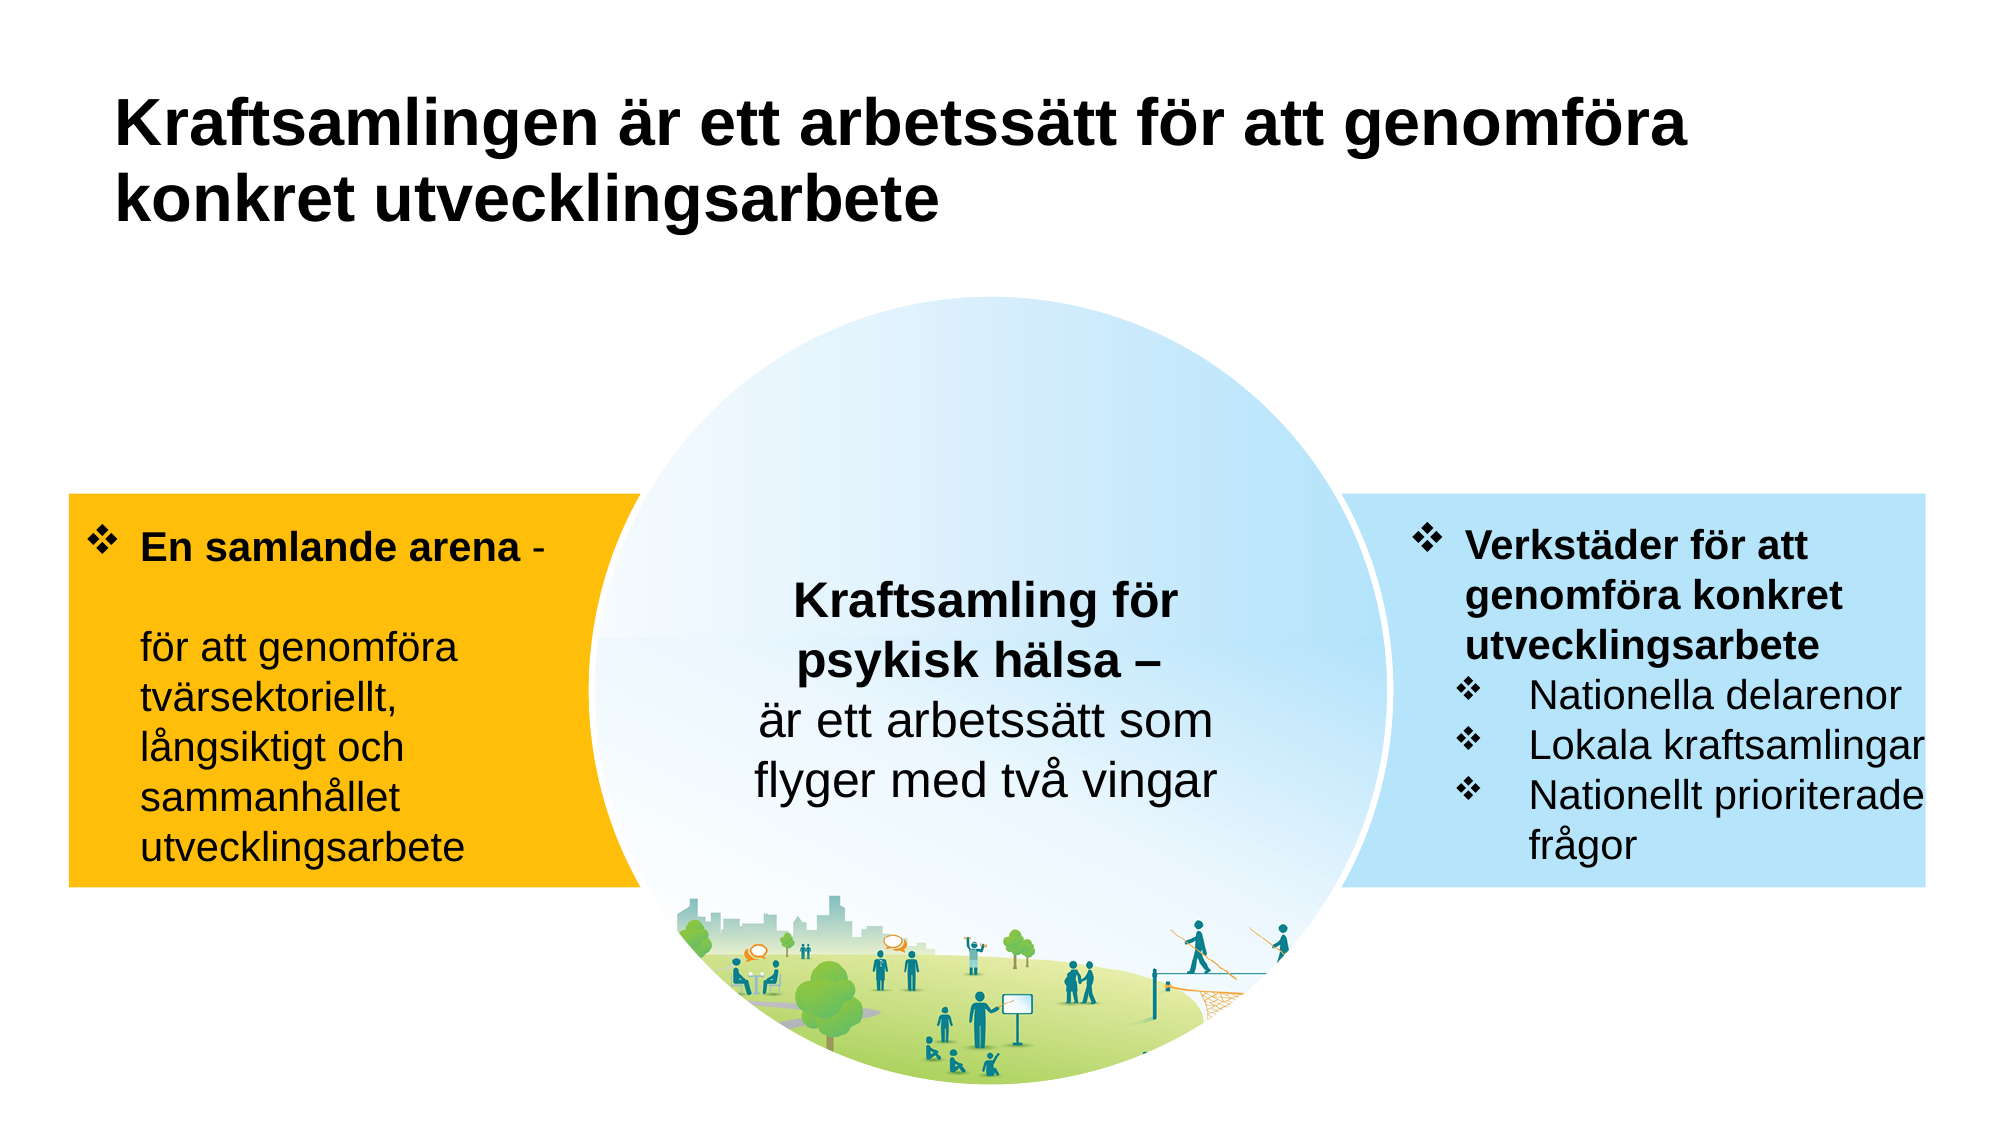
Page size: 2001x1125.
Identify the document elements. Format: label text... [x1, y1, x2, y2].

text_box [1391, 493, 1927, 657]
list En samlande arena - för att genomföra tvärsektoriellt, långsiktigt och sammanhållet utvecklingsarbete [68, 512, 571, 867]
picture [591, 293, 1391, 1088]
title Kraftsamlingen är ett arbetssätt för att genomföra konkret utvecklingsarbete [100, 127, 1916, 245]
text_box [68, 493, 591, 888]
list Verkstäder för att genomföra konkret utvecklingsarbete Nationella delarenor Lokala kraftsamlingar Nationellt prioriterade frågor [1393, 510, 1951, 1125]
